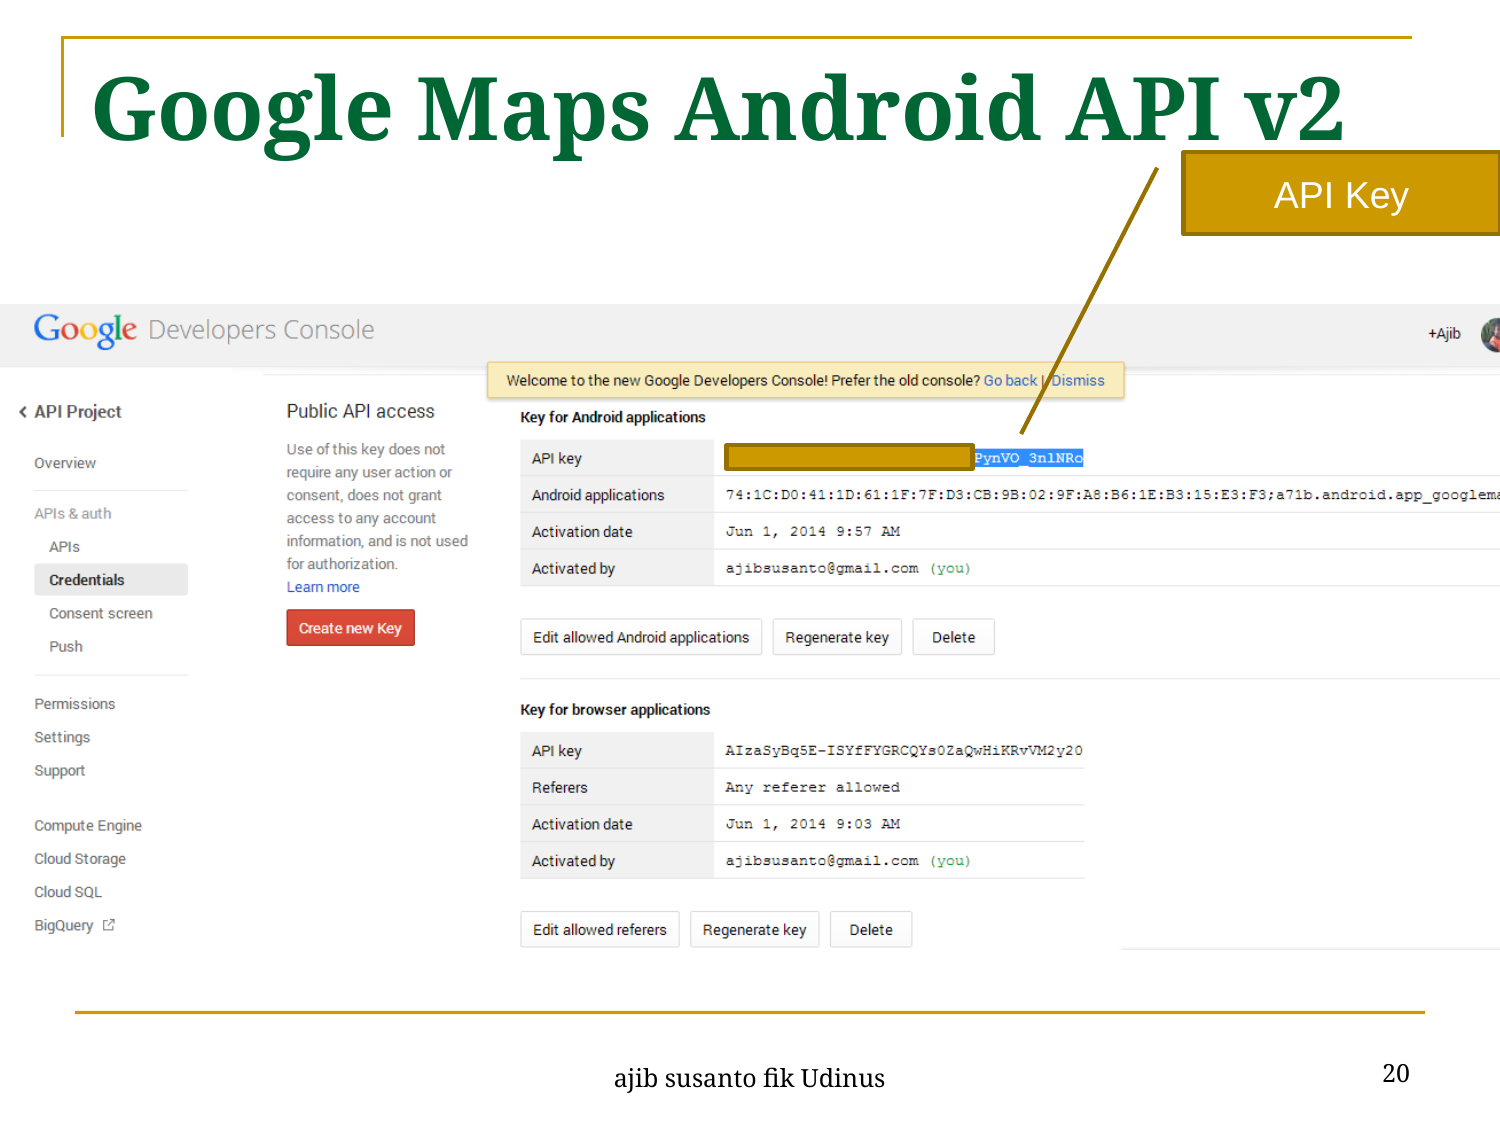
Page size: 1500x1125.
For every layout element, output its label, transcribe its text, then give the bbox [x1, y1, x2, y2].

slide_number 20 [1074, 1023, 1426, 1100]
text_box API Key [1085, 166, 1160, 303]
footer ajib susanto fik Udinus [512, 1024, 988, 1101]
text_box API Key [1181, 150, 1500, 236]
title Google Maps Android API v2 [74, 45, 1426, 177]
picture [0, 304, 1500, 950]
